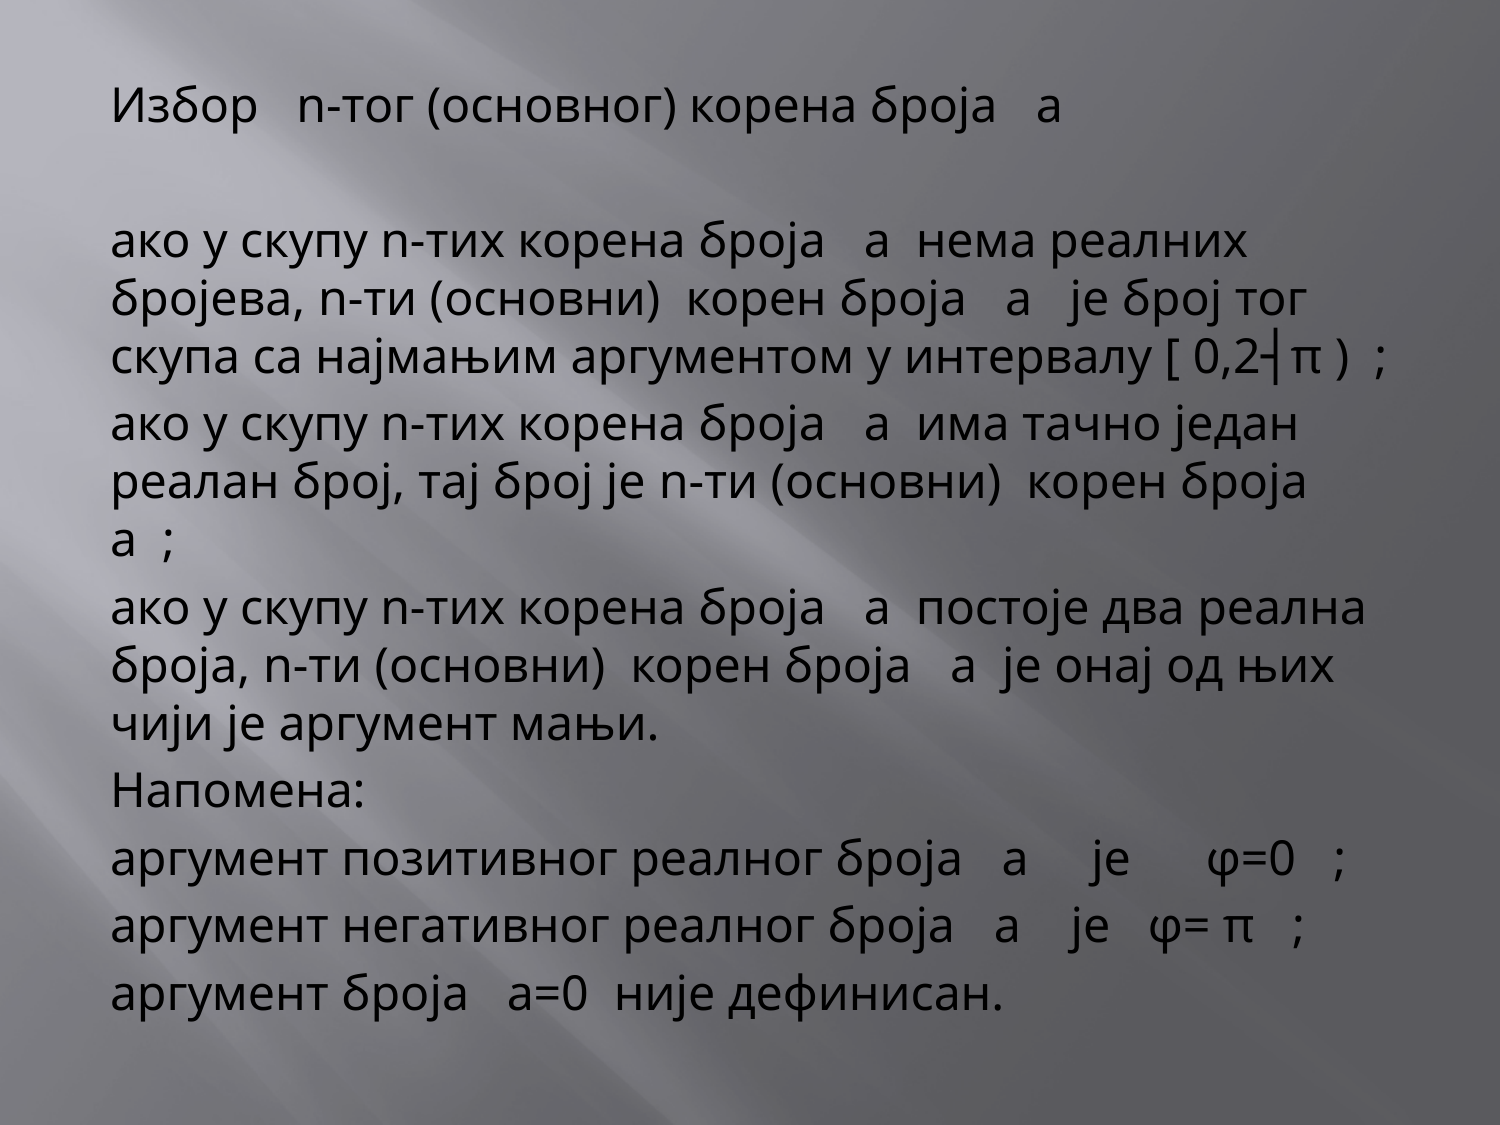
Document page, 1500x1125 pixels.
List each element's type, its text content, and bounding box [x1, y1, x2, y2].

list Избор n-тог (основног) корена броја a ако у скупу n-тих корена броја a нема реалних бројева, n-ти (основни) корен броја a је број тог скупа са најмањим аргументом у интервалу [ 0,2┤π ) ; ако у скупу n-тих корена броја a има тачно један реалан број, тај број је n-ти (основни) корен броја a ; ако у скупу n-тих корена броја a постоје два реална броја, n-ти (основни) корен броја a је онај од њих чији је аргумент мањи. Напомена: аргумент позитивног реалног броја a је φ=0 ; аргумент негативног реалног броја a је φ= π ; аргумент броја a=0 није дефинисан. [75, 66, 1425, 1035]
